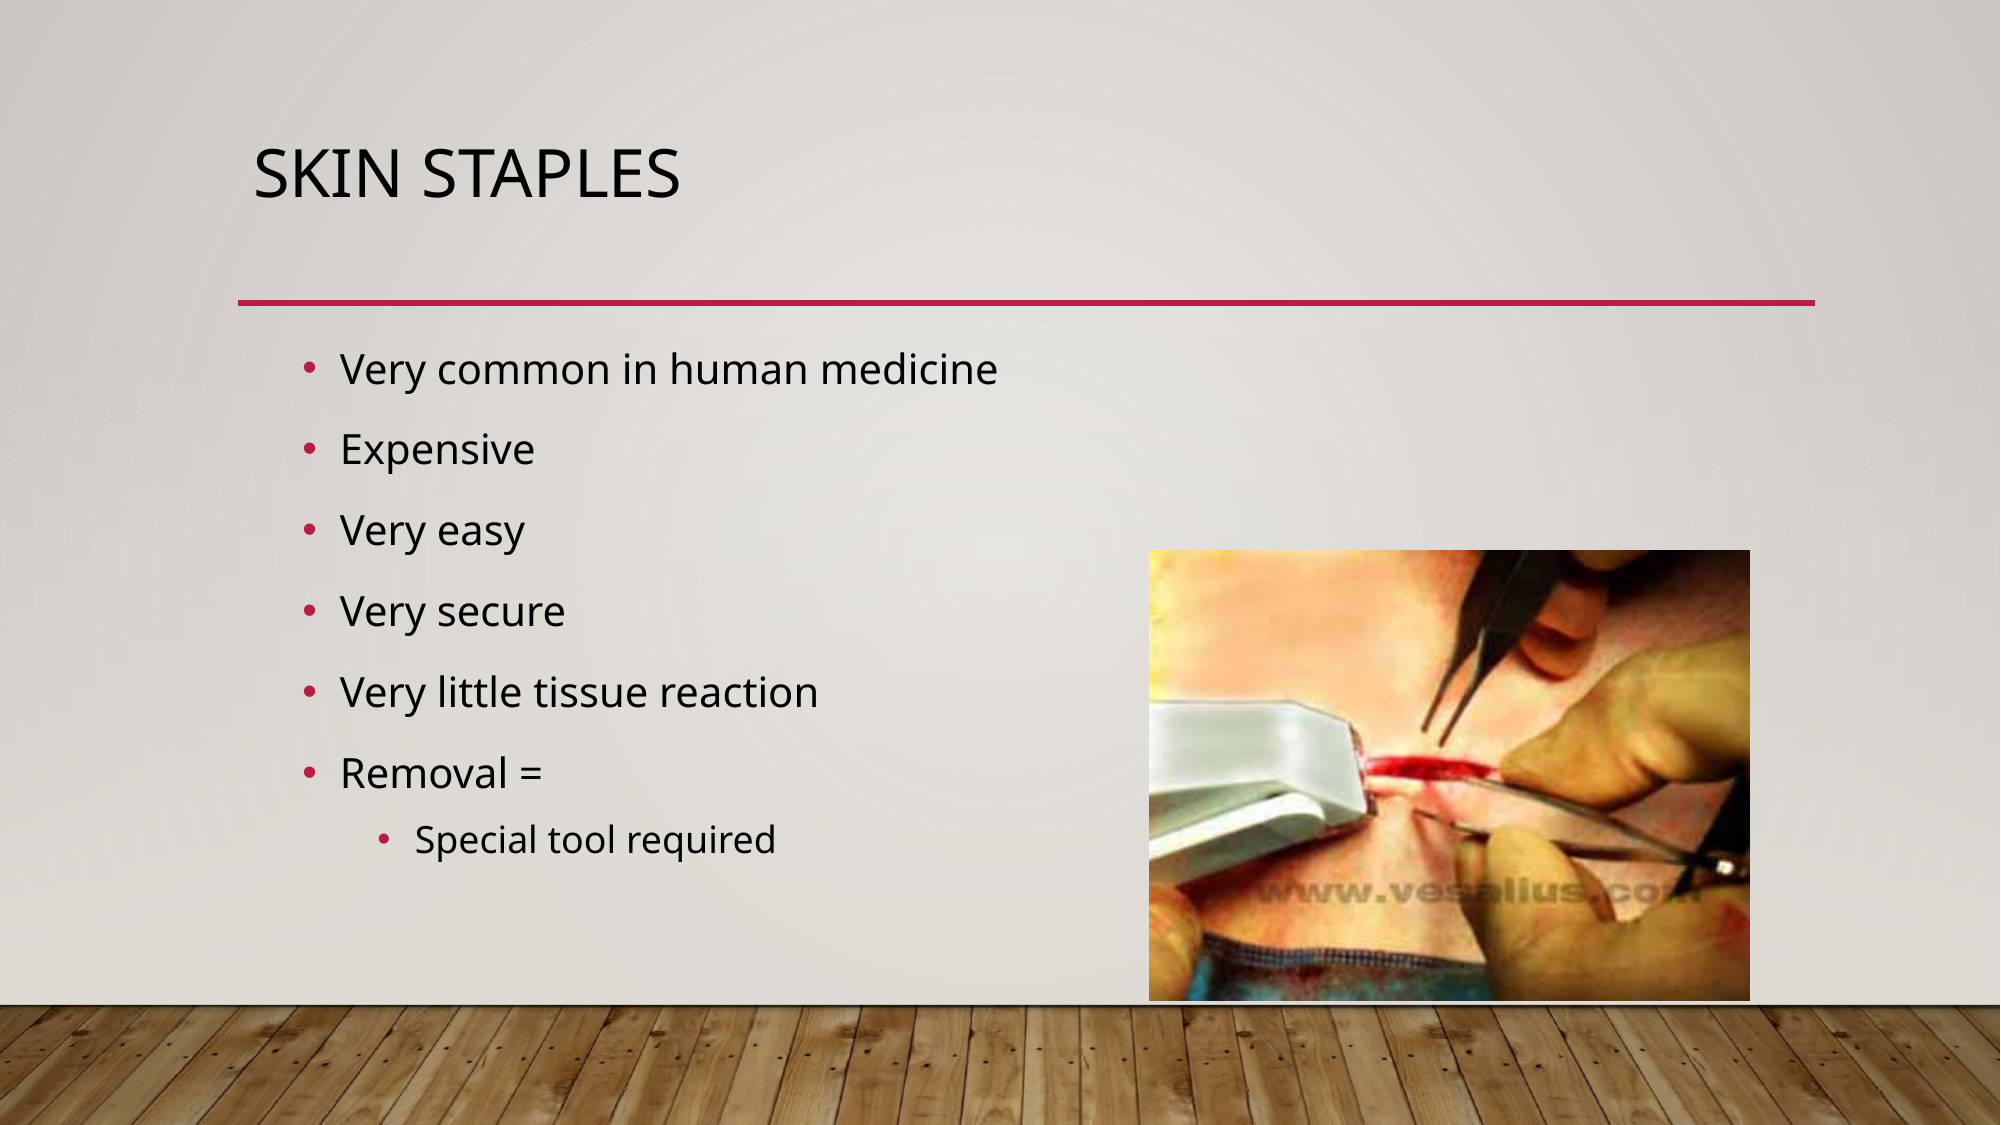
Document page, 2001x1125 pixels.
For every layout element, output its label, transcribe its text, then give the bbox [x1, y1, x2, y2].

title Skin Staples [238, 131, 1814, 305]
picture [1149, 550, 1751, 1001]
picture [0, 1005, 2000, 1125]
list Very common in human medicine Expensive Very easy Very secure Very little tissue reaction Removal = Special tool required [287, 324, 1598, 988]
